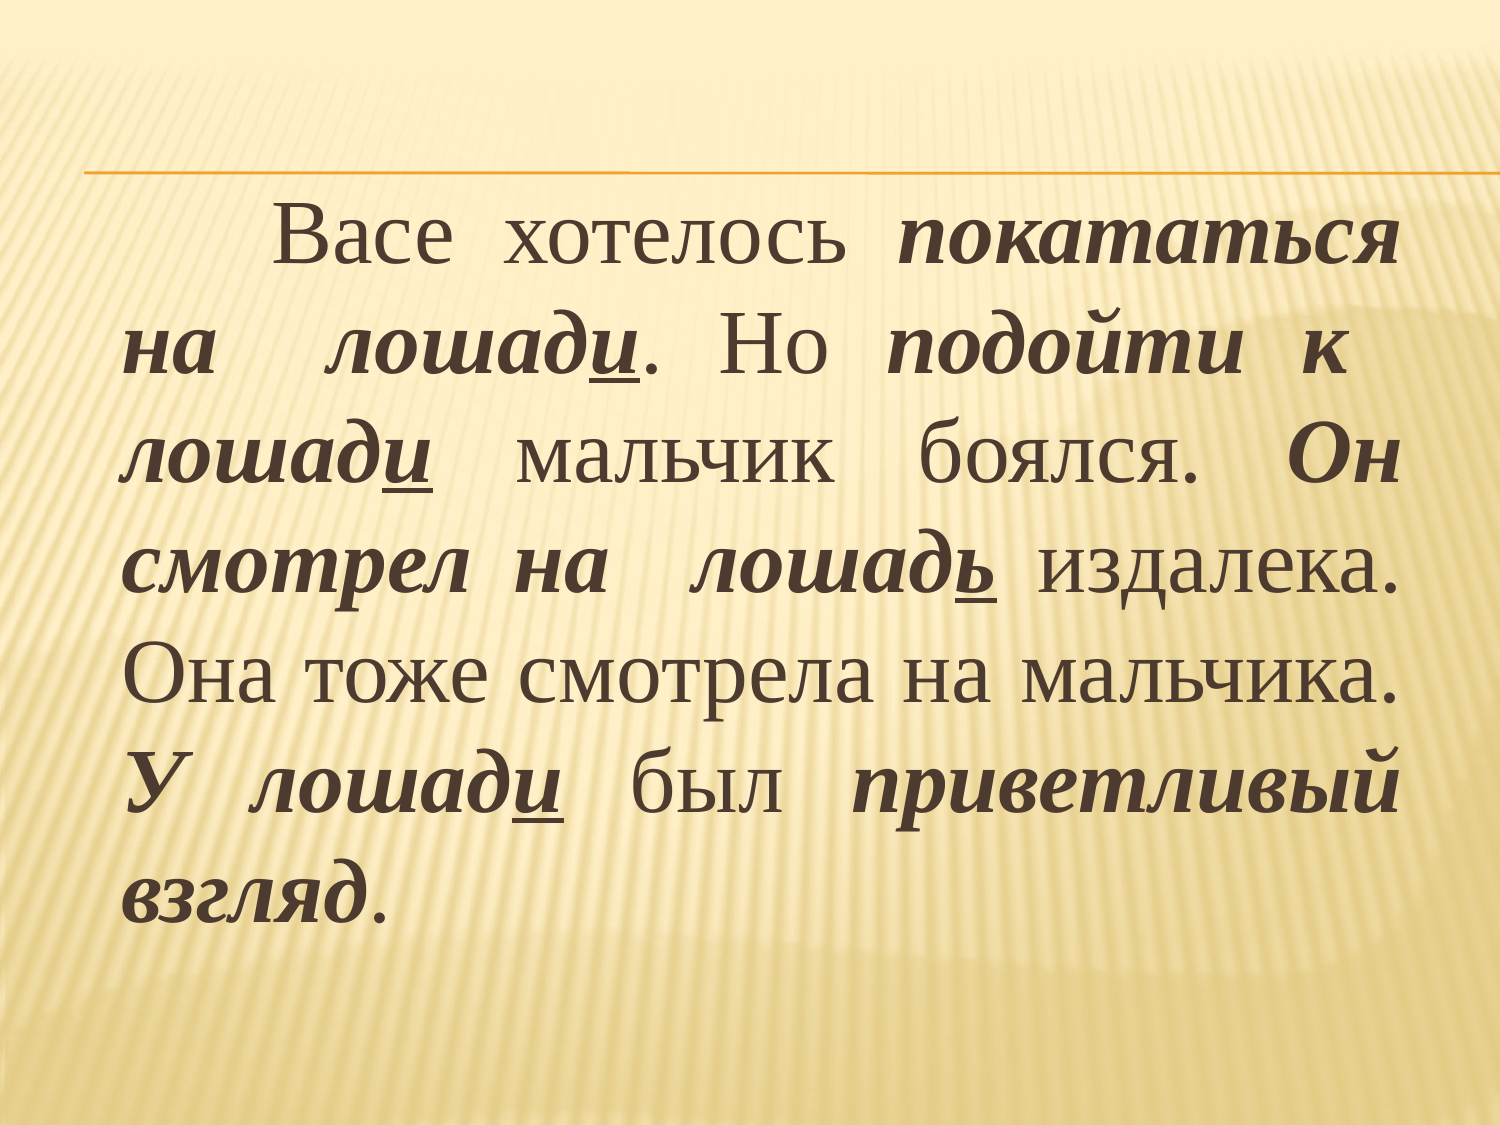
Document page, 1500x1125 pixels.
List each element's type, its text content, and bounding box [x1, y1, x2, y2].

list Васе хотелось покататься на лошади. Но подойти к лошади мальчик боялся. Он смотрел на лошадь издалека. Она тоже смотрела на мальчика. У лошади был приветливый взгляд. [50, 164, 1418, 998]
